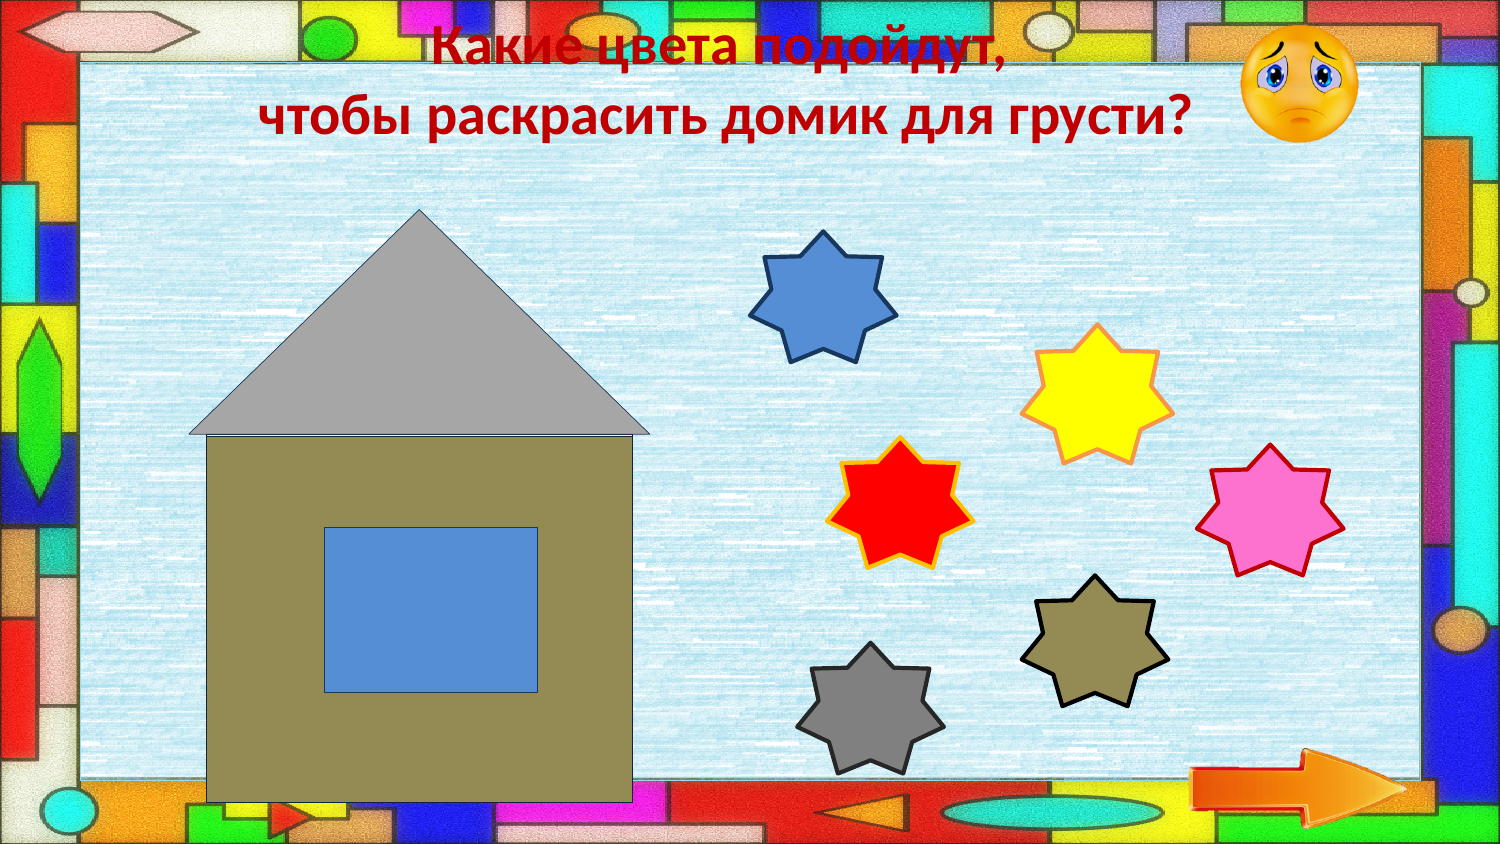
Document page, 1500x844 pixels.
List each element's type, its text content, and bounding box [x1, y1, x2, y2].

text_box [1019, 573, 1171, 709]
text_box [1194, 442, 1346, 578]
text_box [747, 229, 899, 365]
title Какие цвета подойдут, чтобы раскрасить домик для грусти? [76, 1, 1376, 152]
text_box [205, 437, 634, 805]
text_box [186, 207, 652, 437]
picture [0, 0, 1500, 844]
text_box [323, 525, 539, 695]
text_box [1019, 322, 1176, 466]
text_box [795, 640, 946, 776]
text_box [824, 435, 976, 570]
